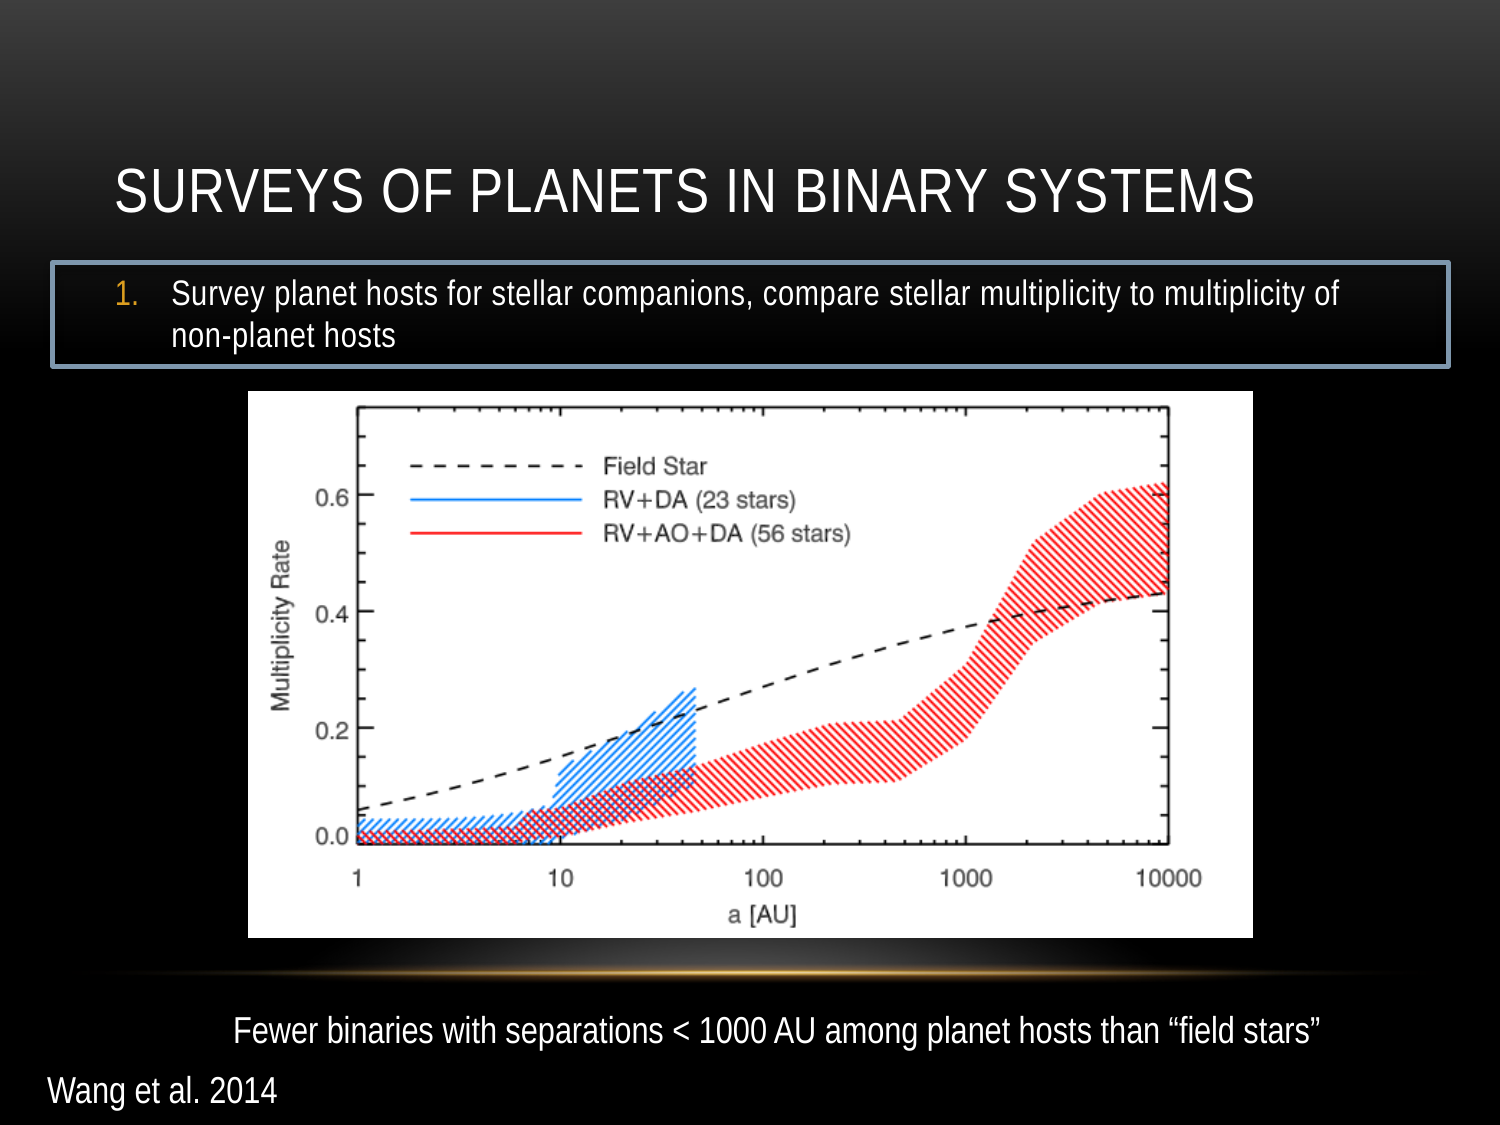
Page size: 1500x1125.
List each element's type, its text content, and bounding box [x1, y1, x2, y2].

text_box Wang et al. 2014 [32, 1059, 766, 1119]
text_box Fewer binaries with separations < 1000 AU among planet hosts than “field stars” [218, 998, 1336, 1059]
list Survey planet hosts for stellar companions, compare stellar multiplicity to multiplicity of non-planet hosts [99, 380, 1400, 938]
text_box [52, 262, 1449, 367]
picture [0, 0, 1500, 1125]
title Surveys of planets in binary systems [99, 45, 1400, 233]
